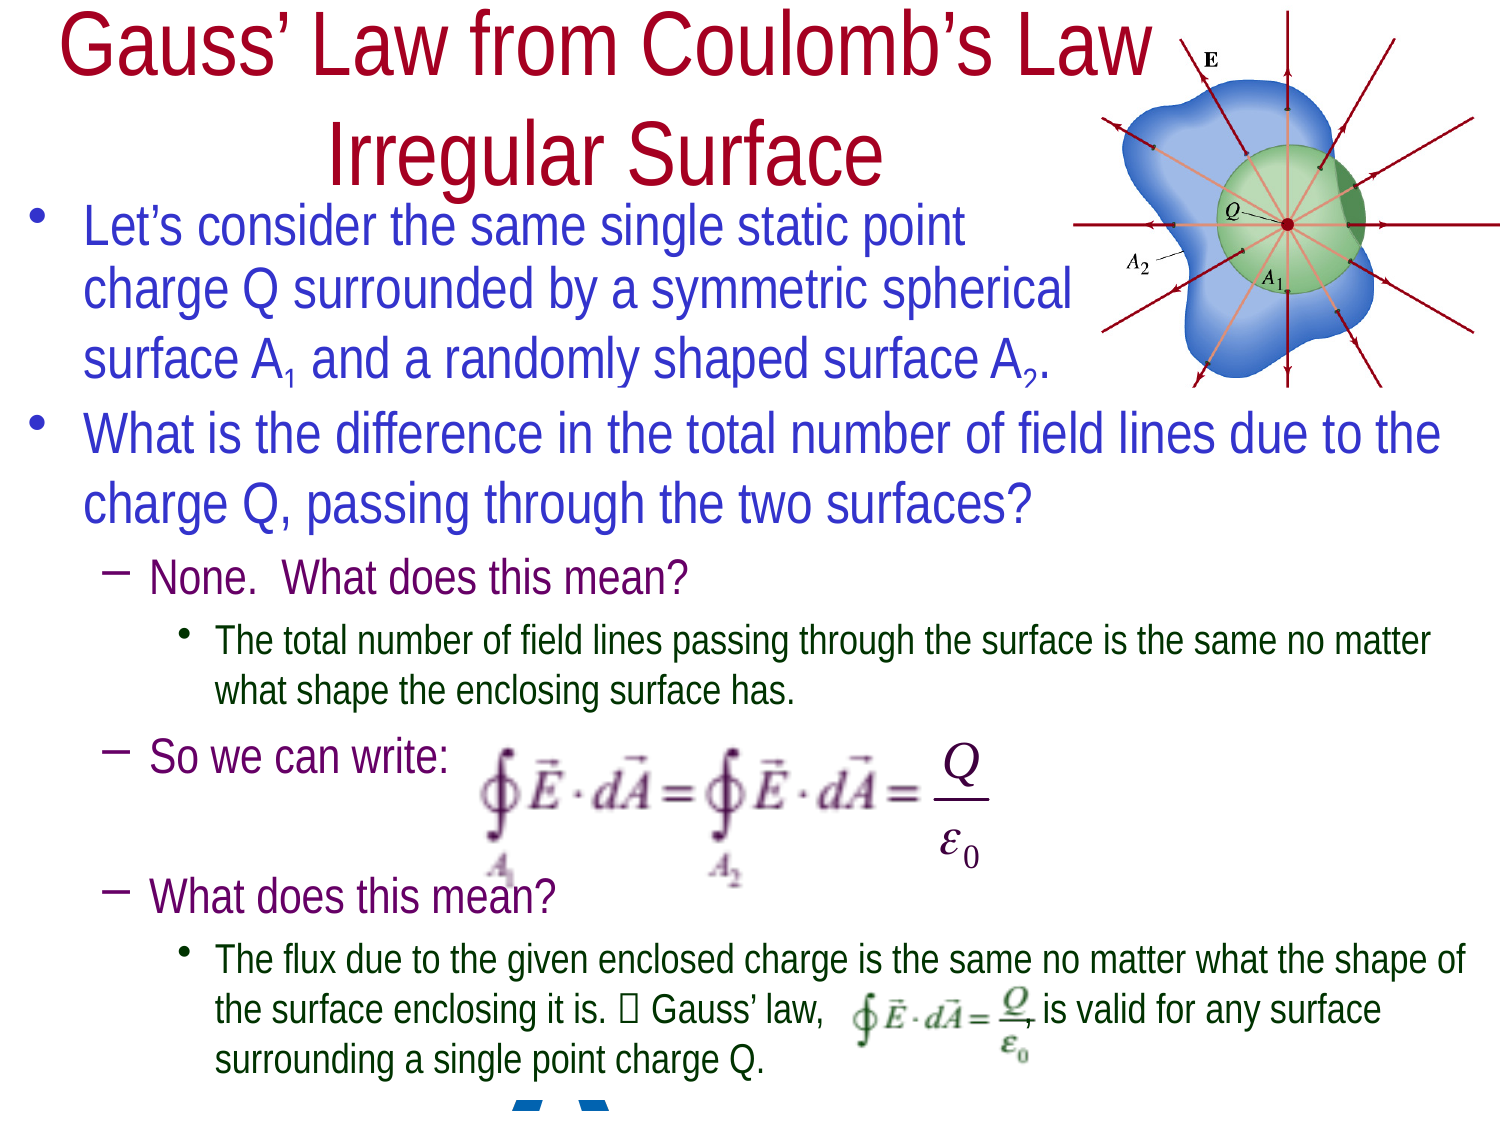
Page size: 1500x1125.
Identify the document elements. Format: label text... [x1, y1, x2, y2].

text_box What is the difference in the total number of field lines due to the charge Q, passing through the two surfaces? None. What does this mean? The total number of field lines passing through the surface is the same no matter what shape the enclosing surface has. So we can write: What does this mean? The flux due to the given enclosed charge is the same no matter what the shape of the surface enclosing it is.  Gauss’ law, , is valid for any surface surrounding a single point charge Q. [12, 387, 1500, 1100]
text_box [474, 735, 697, 896]
picture [974, 0, 1500, 451]
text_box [699, 735, 926, 896]
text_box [849, 974, 1038, 1068]
title Gauss’ Law from Coulomb’s Law Irregular Surface [12, 37, 969, 151]
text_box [924, 724, 1002, 882]
picture [512, 1101, 609, 1111]
list Let’s consider the same single static point charge Q surrounded by a symmetric spherical surface A1 and a randomly shaped surface A2. [12, 187, 969, 387]
